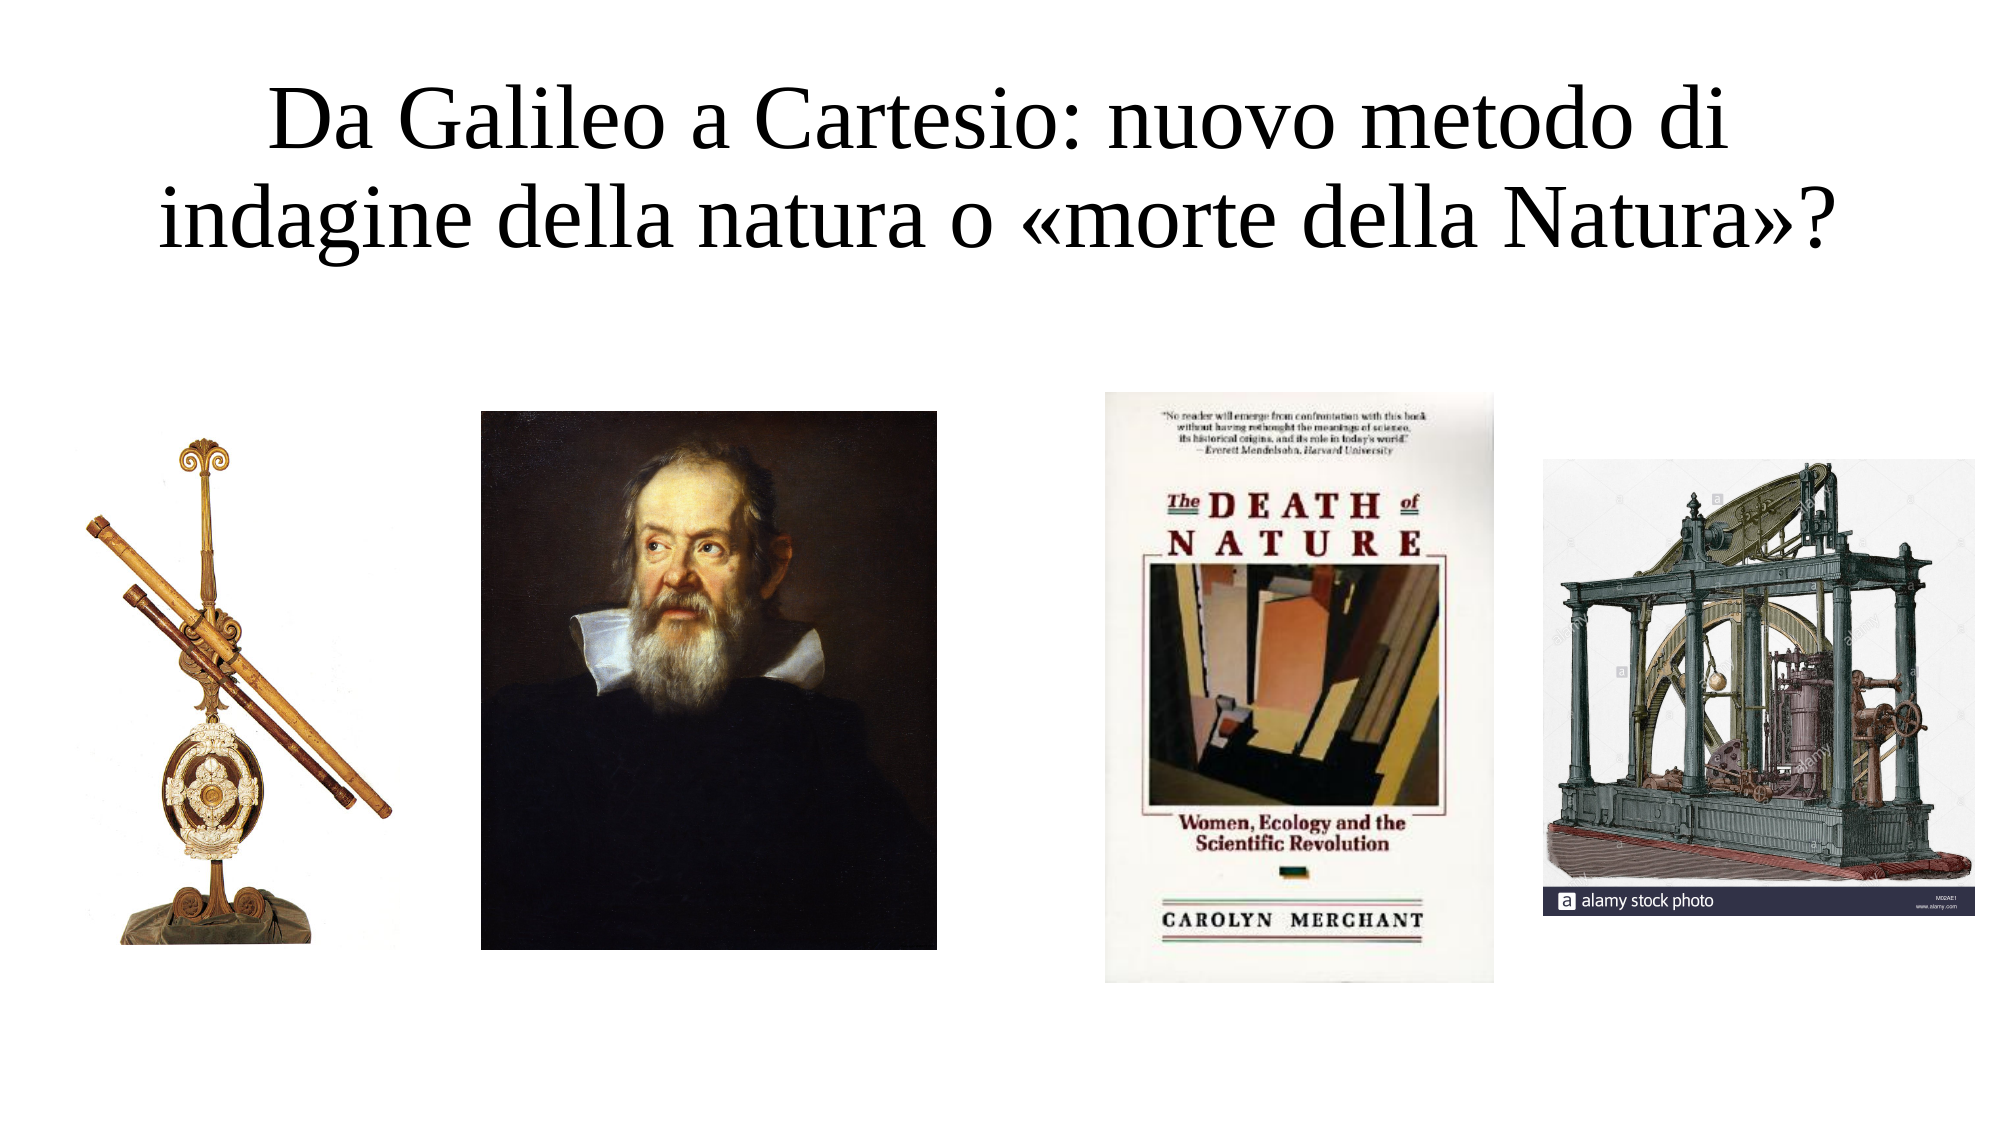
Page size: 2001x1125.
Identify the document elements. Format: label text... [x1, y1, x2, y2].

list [74, 426, 400, 950]
picture [1105, 392, 1494, 983]
picture [481, 411, 937, 950]
picture [1543, 459, 1975, 916]
title Da Galileo a Cartesio: nuovo metodo di indagine della natura o «morte della Natura»? [137, 59, 1863, 278]
